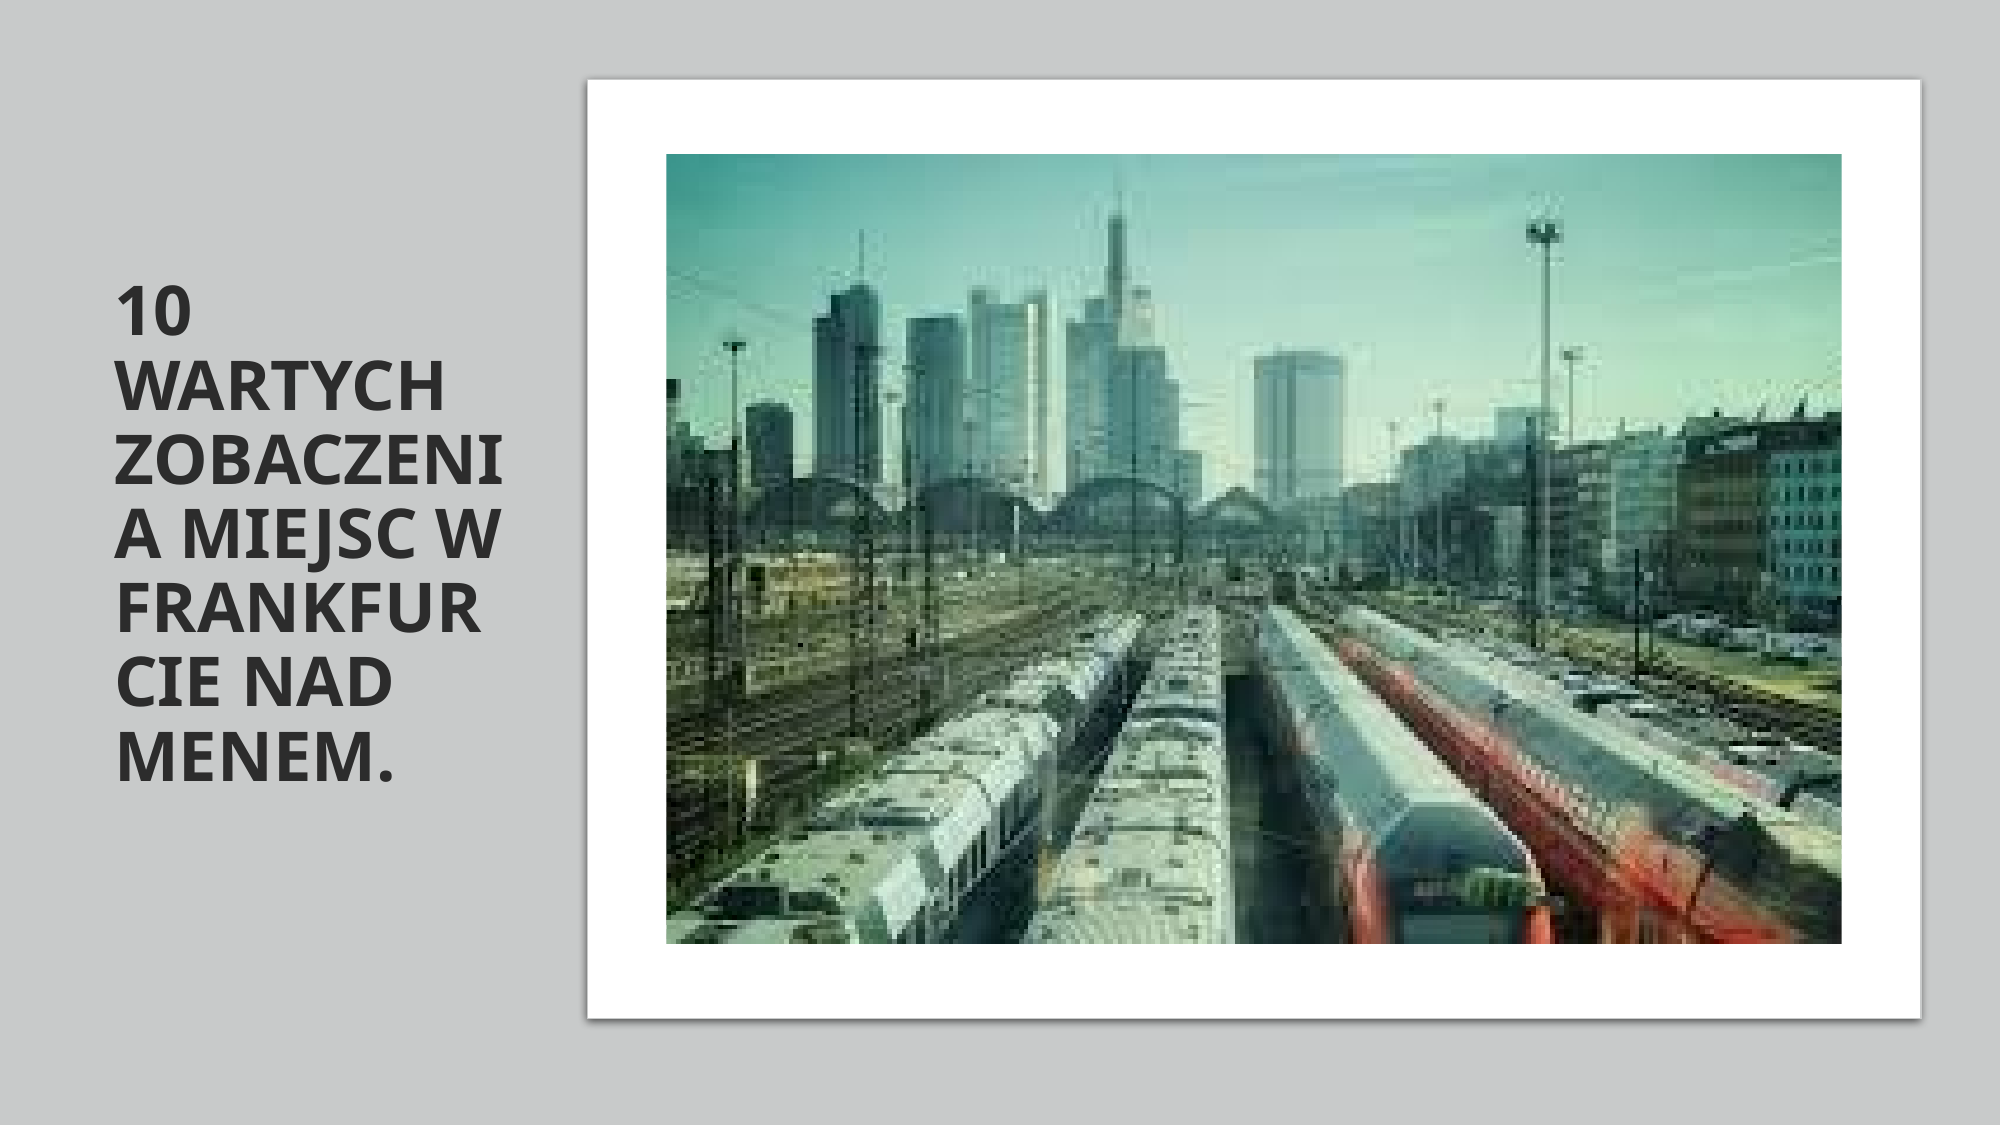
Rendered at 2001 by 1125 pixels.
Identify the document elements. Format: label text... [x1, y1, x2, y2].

title 10 WARTYCH ZOBACZENIA MIEJSC W FRANKFURCIE NAD MENEM. [99, 104, 527, 968]
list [666, 154, 1842, 944]
text_box [586, 78, 1922, 1019]
text_box [0, 0, 2000, 1125]
